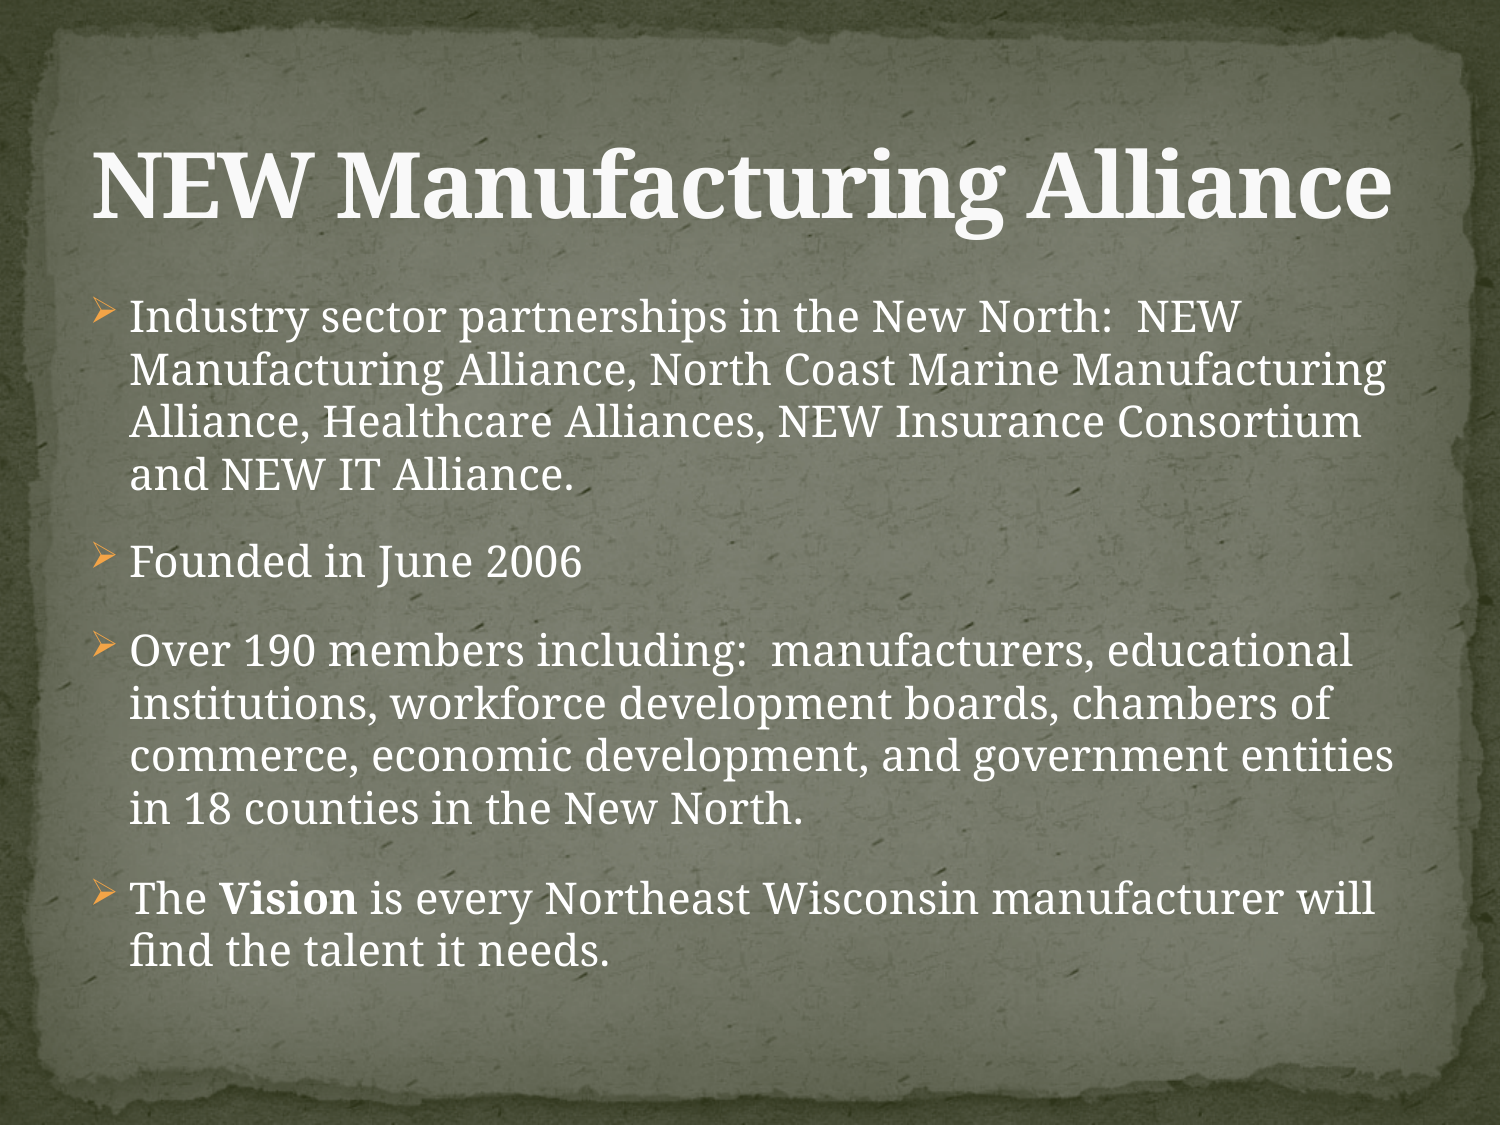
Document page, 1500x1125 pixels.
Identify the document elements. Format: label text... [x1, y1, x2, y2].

title NEW Manufacturing Alliance [74, 112, 1413, 244]
list Industry sector partnerships in the New North: NEW Manufacturing Alliance, North Coast Marine Manufacturing Alliance, Healthcare Alliances, NEW Insurance Consortium and NEW IT Alliance. Founded in June 2006 Over 190 members including: manufacturers, educational institutions, workforce development boards, chambers of commerce, economic development, and government entities in 18 counties in the New North. The Vision is every Northeast Wisconsin manufacturer will find the talent it needs. [75, 281, 1413, 988]
